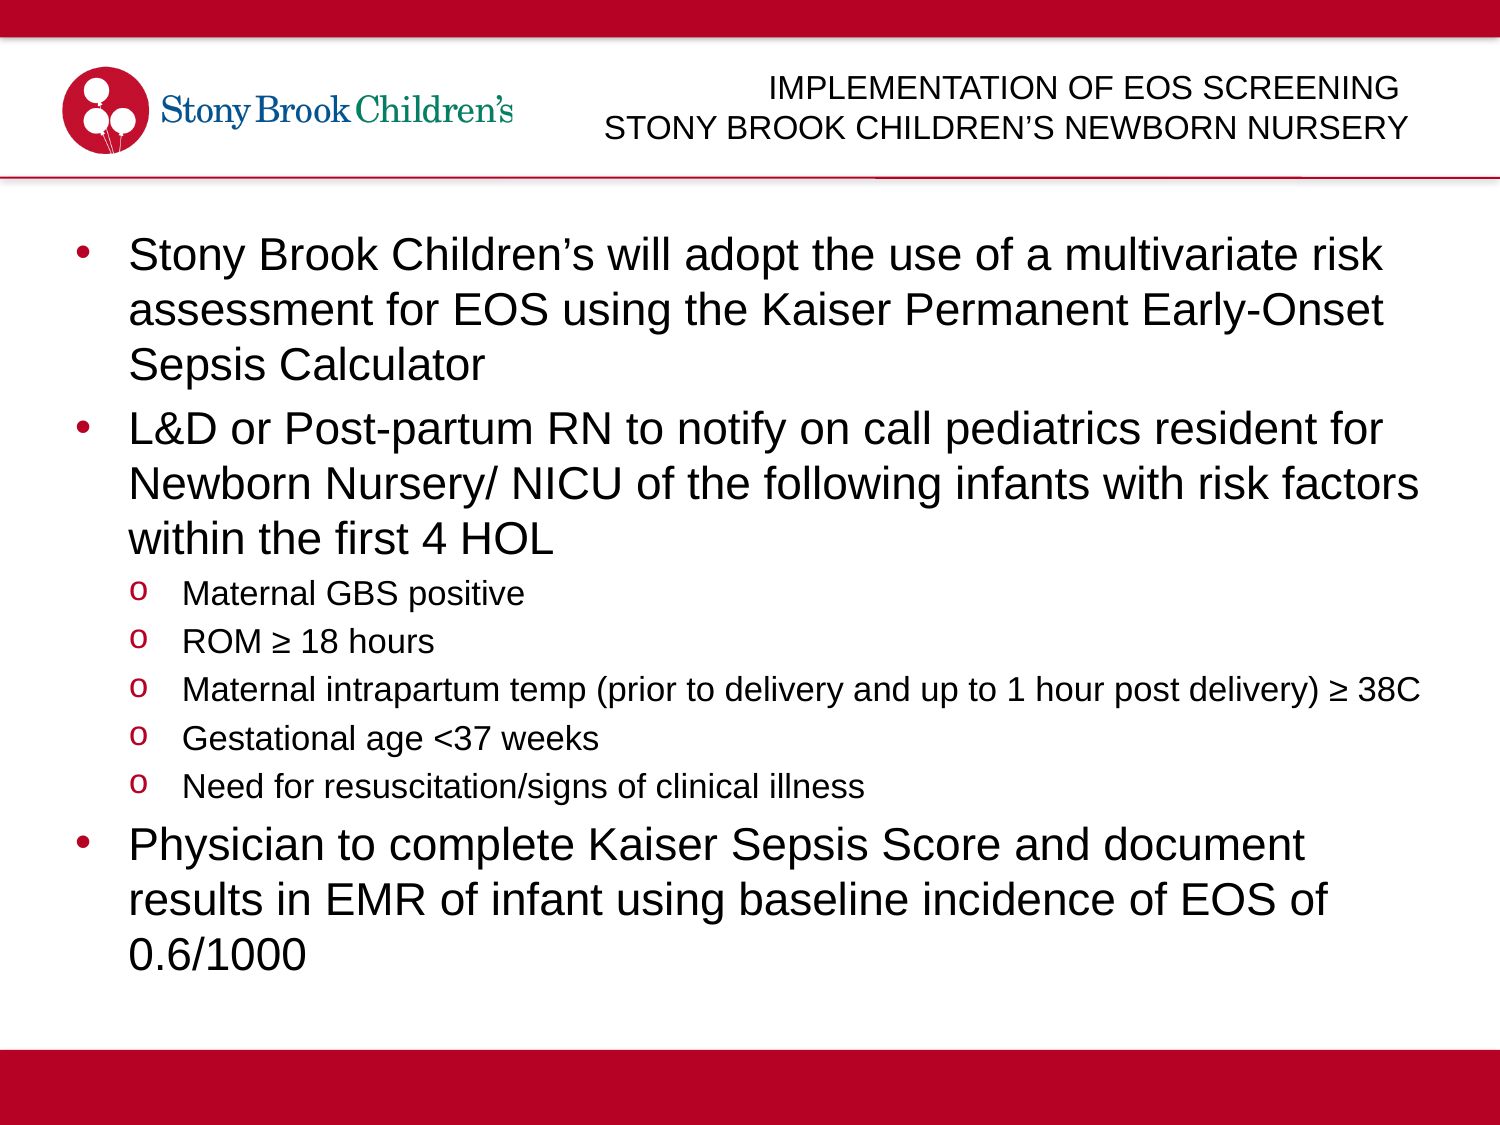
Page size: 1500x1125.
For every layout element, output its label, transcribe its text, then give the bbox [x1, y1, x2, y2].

list Stony Brook Children’s will adopt the use of a multivariate risk assessment for EOS using the Kaiser Permanent Early-Onset Sepsis Calculator L&D or Post-partum RN to notify on call pediatrics resident for Newborn Nursery/ NICU of the following infants with risk factors within the first 4 HOL Maternal GBS positive ROM ≥ 18 hours Maternal intrapartum temp (prior to delivery and up to 1 hour post delivery) ≥ 38C Gestational age <37 weeks Need for resuscitation/signs of clinical illness Physician to complete Kaiser Sepsis Score and document results in EMR of infant using baseline incidence of EOS of 0.6/1000 [75, 223, 1425, 996]
title Implementation of EOS screening Stony Brook children’s NewbOrn Nursery [570, 46, 1425, 167]
